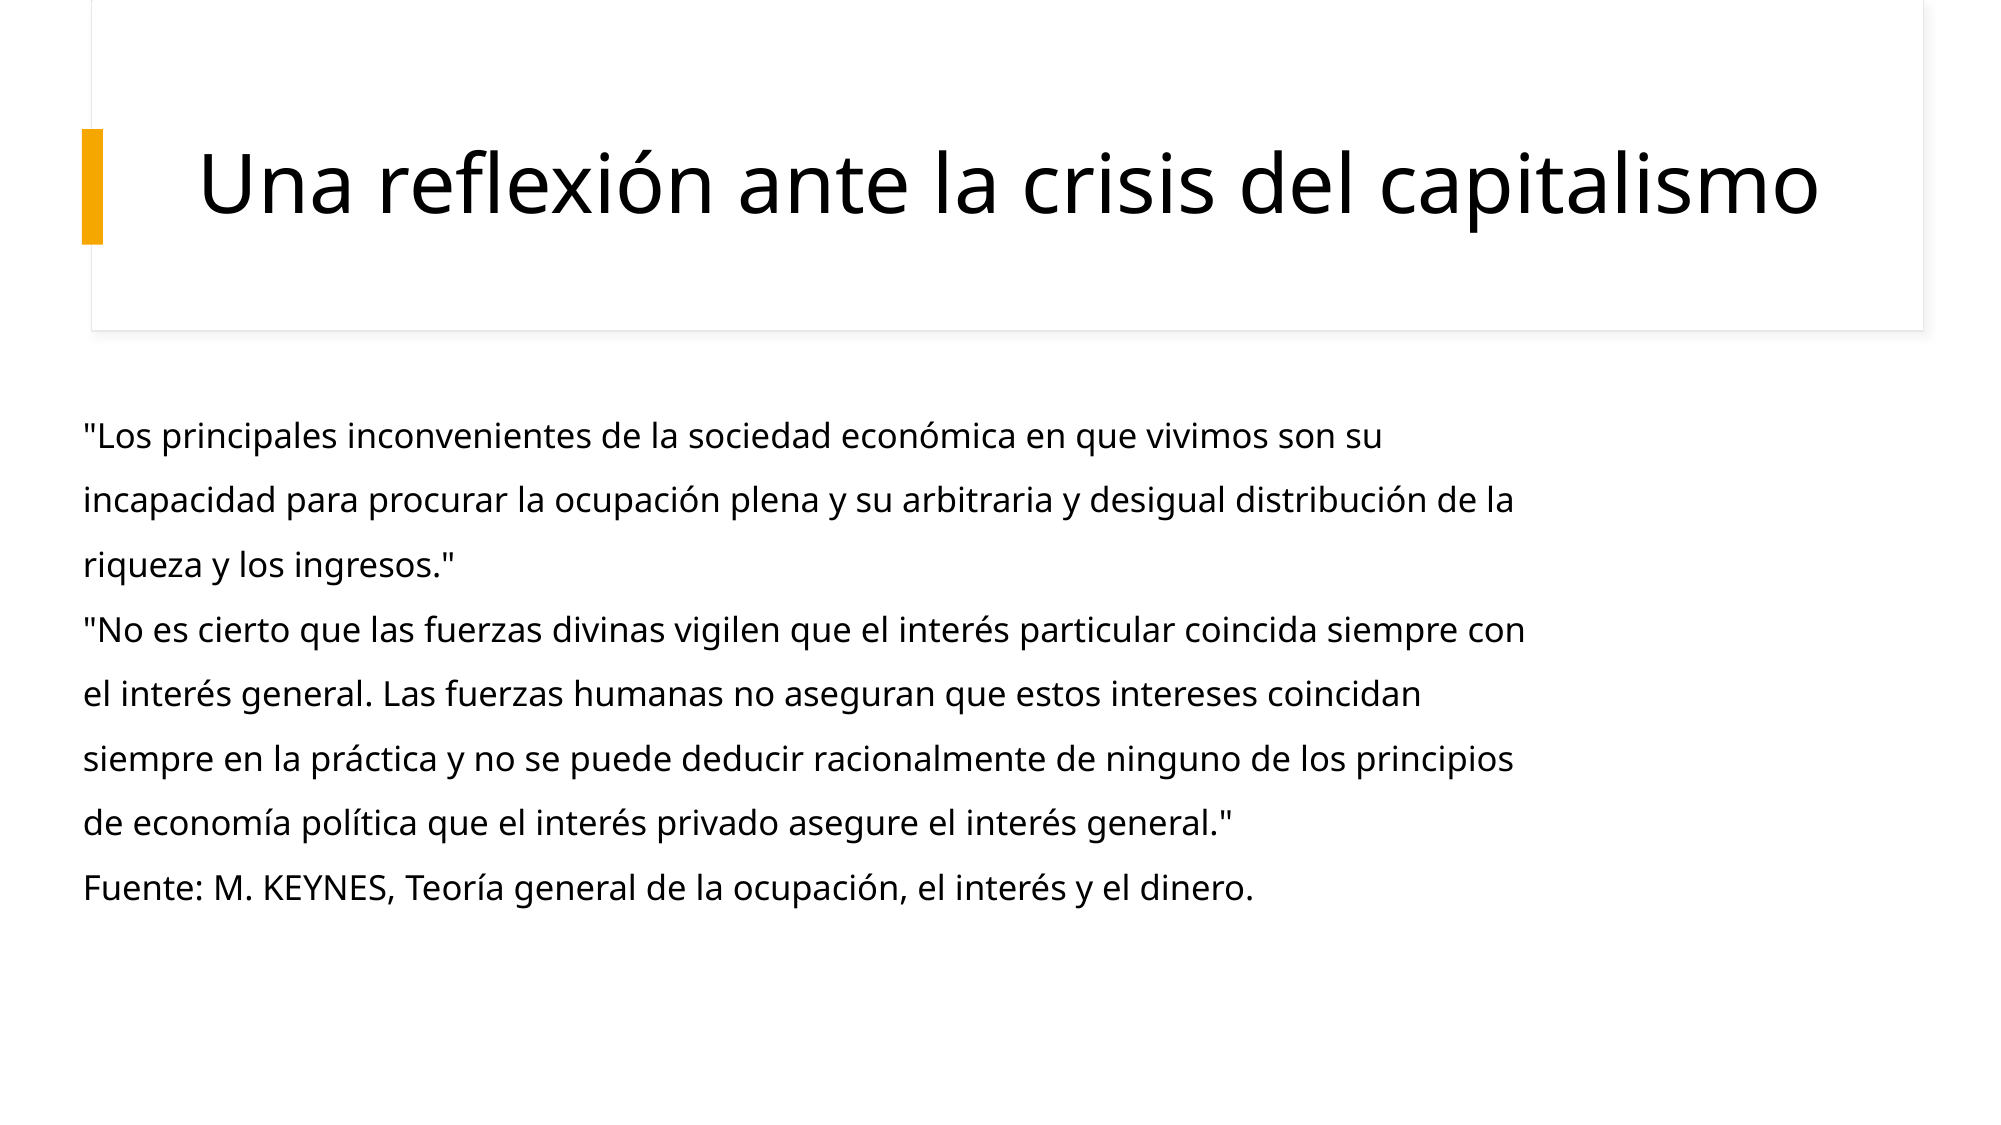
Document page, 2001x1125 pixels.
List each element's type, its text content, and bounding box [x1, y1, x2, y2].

list "Los principales inconvenientes de la sociedad económica en que vivimos son su incapacidad para procurar la ocupación plena y su arbitraria y desigual distribución de la riqueza y los ingresos." "No es cierto que las fuerzas divinas vigilen que el interés particular coincida siempre con el interés general. Las fuerzas humanas no aseguran que estos intereses coincidan siempre en la práctica y no se puede deducir racionalmente de ninguno de los principios de economía política que el interés privado asegure el interés general." Fuente: M. KEYNES, Teoría general de la ocupación, el interés y el dinero. [67, 402, 1551, 1009]
title Una reflexión ante la crisis del capitalismo [183, 90, 1851, 284]
